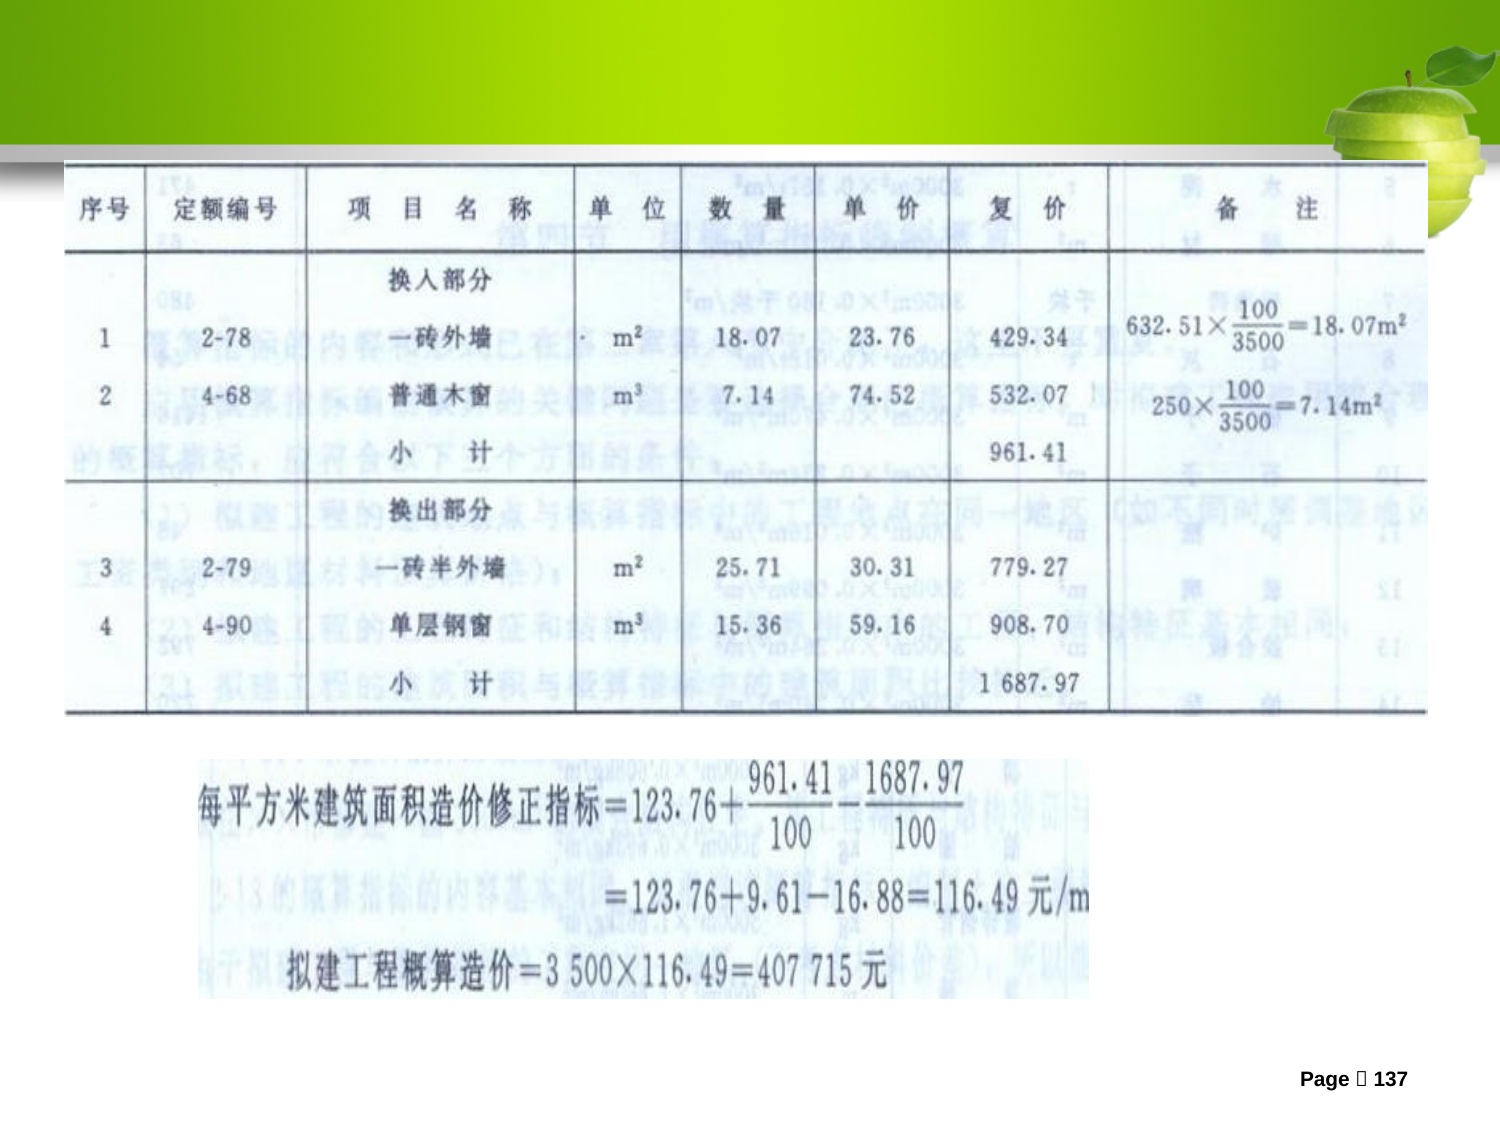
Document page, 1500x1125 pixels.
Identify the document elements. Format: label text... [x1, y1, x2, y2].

picture [0, 0, 1500, 1125]
slide_number Page  [1186, 1058, 1424, 1092]
